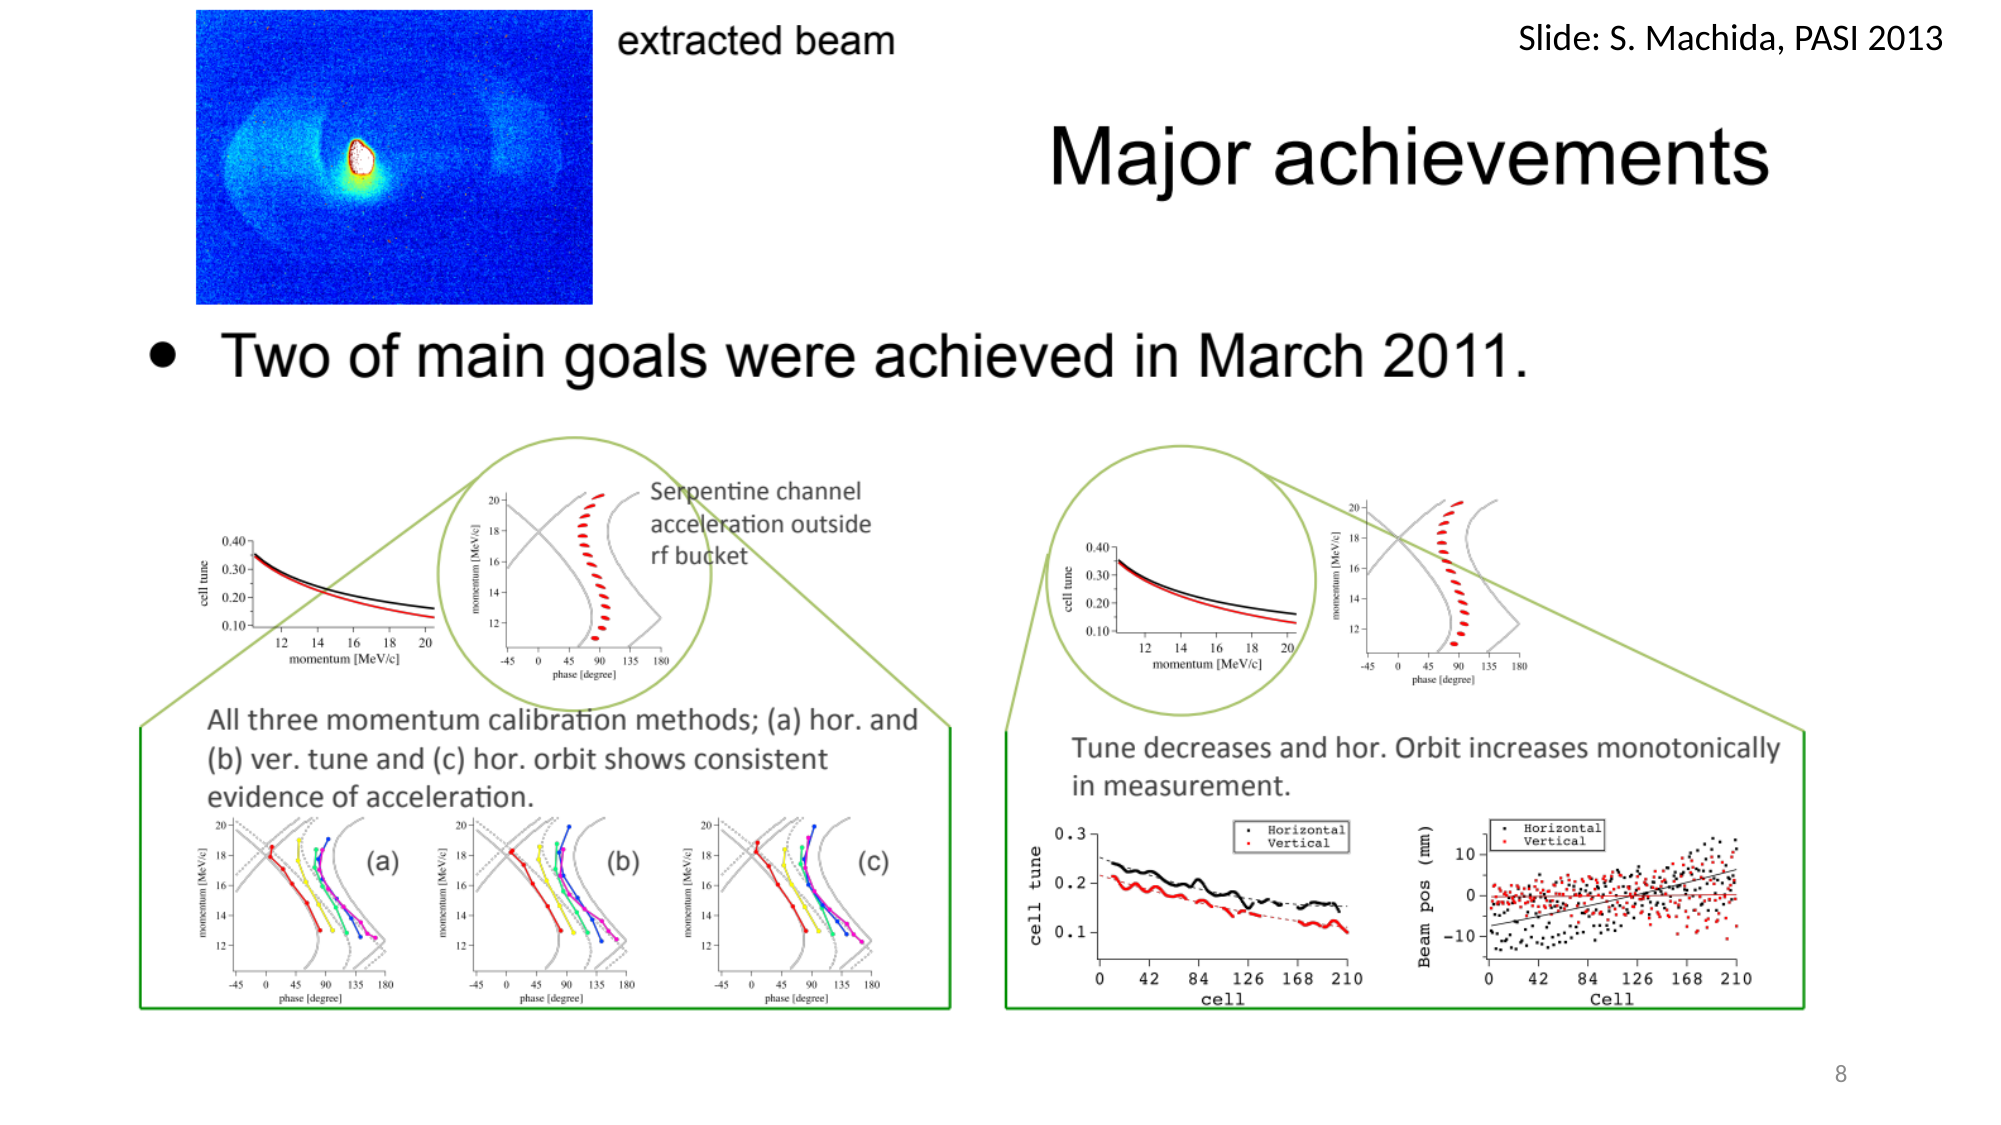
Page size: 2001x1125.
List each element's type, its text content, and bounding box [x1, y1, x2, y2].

slide_number 8 [1412, 1042, 1863, 1103]
picture [109, 5, 1809, 1043]
text_box Slide: S. Machida, PASI 2013 [1809, 5, 1960, 66]
